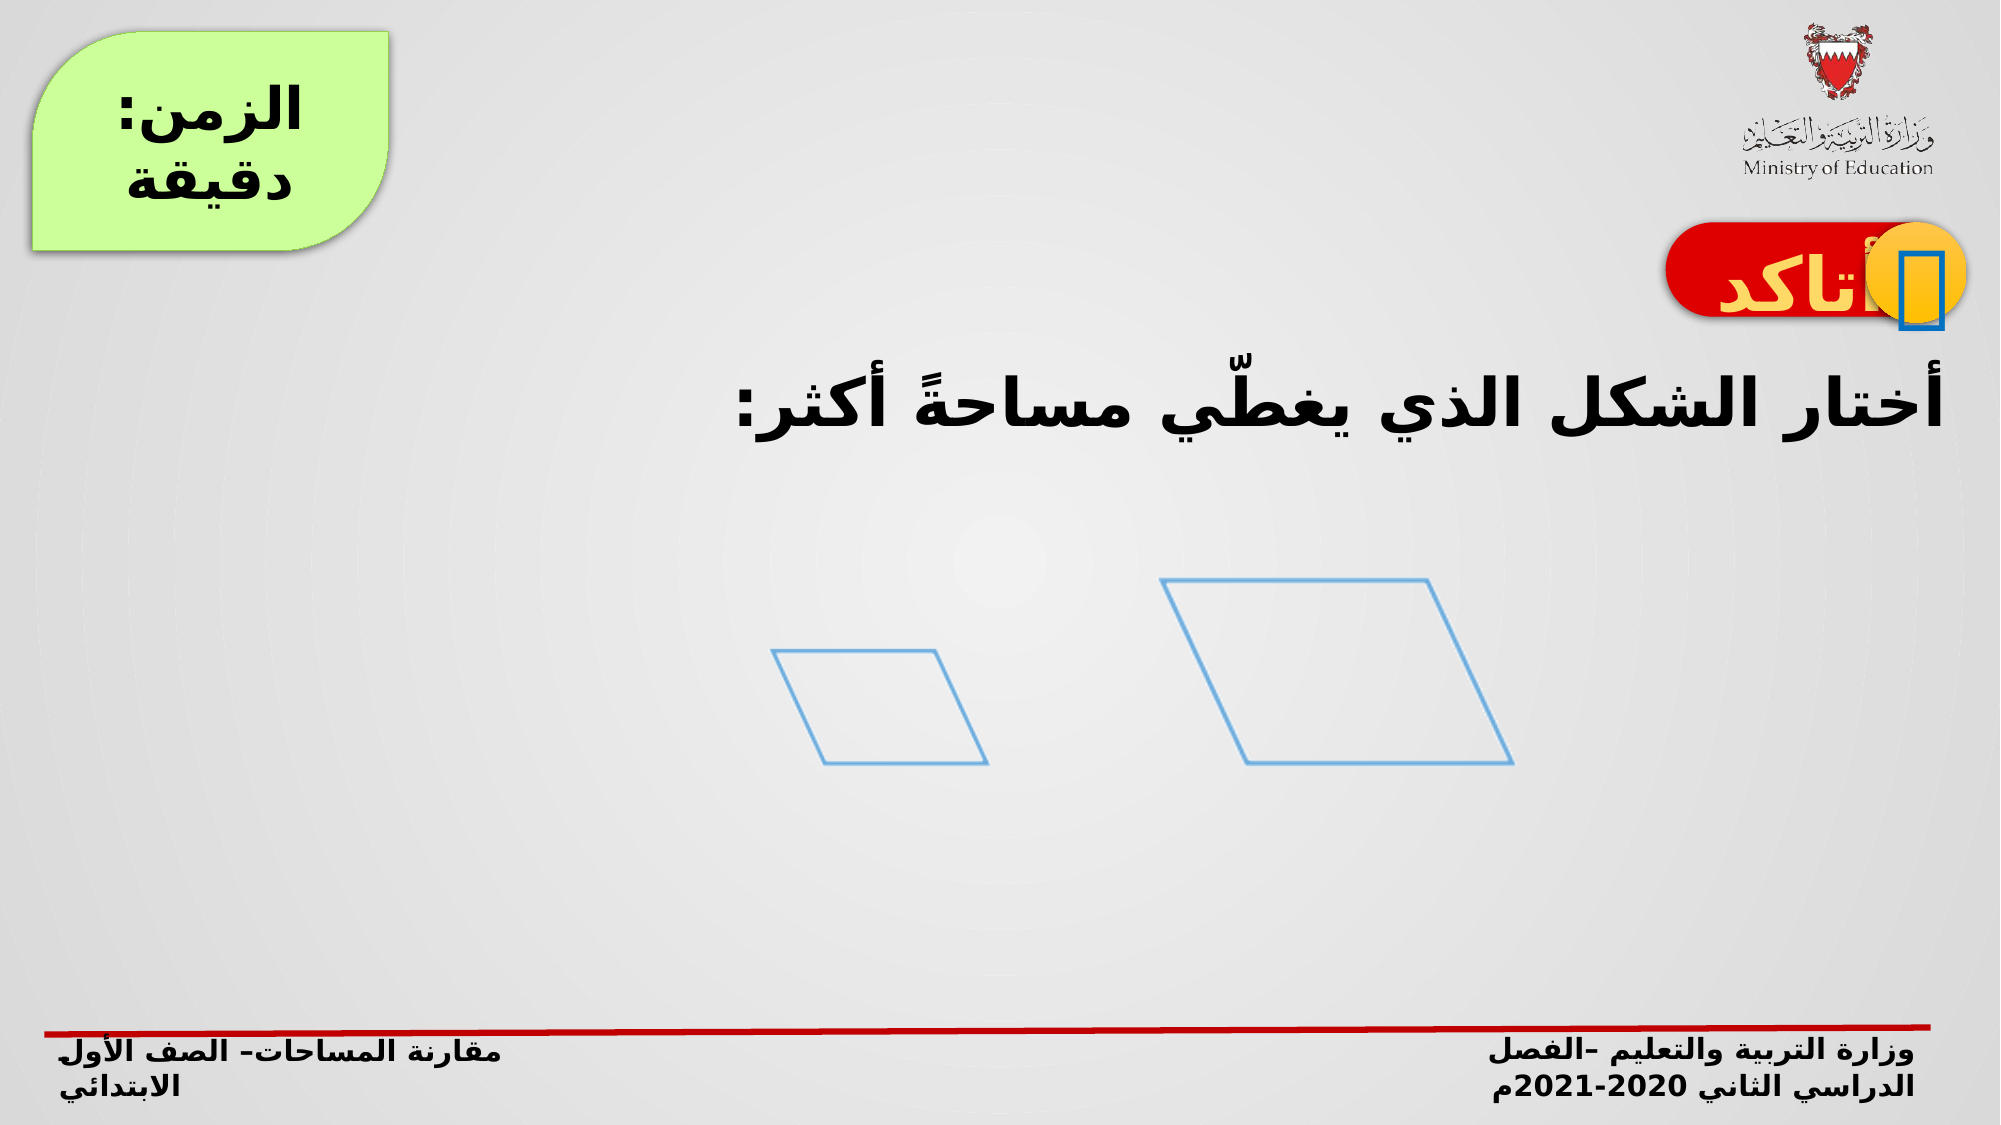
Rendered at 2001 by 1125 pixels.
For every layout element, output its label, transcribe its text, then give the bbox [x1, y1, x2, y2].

text_box الزمن: دقيقة [32, 31, 389, 251]
picture [1142, 548, 1528, 780]
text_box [1665, 211, 1971, 364]
text_box أختار الشكل الذي يغطّي مساحةً أكثر: [162, 352, 1962, 447]
picture [756, 634, 1000, 780]
picture [1705, 0, 1976, 208]
